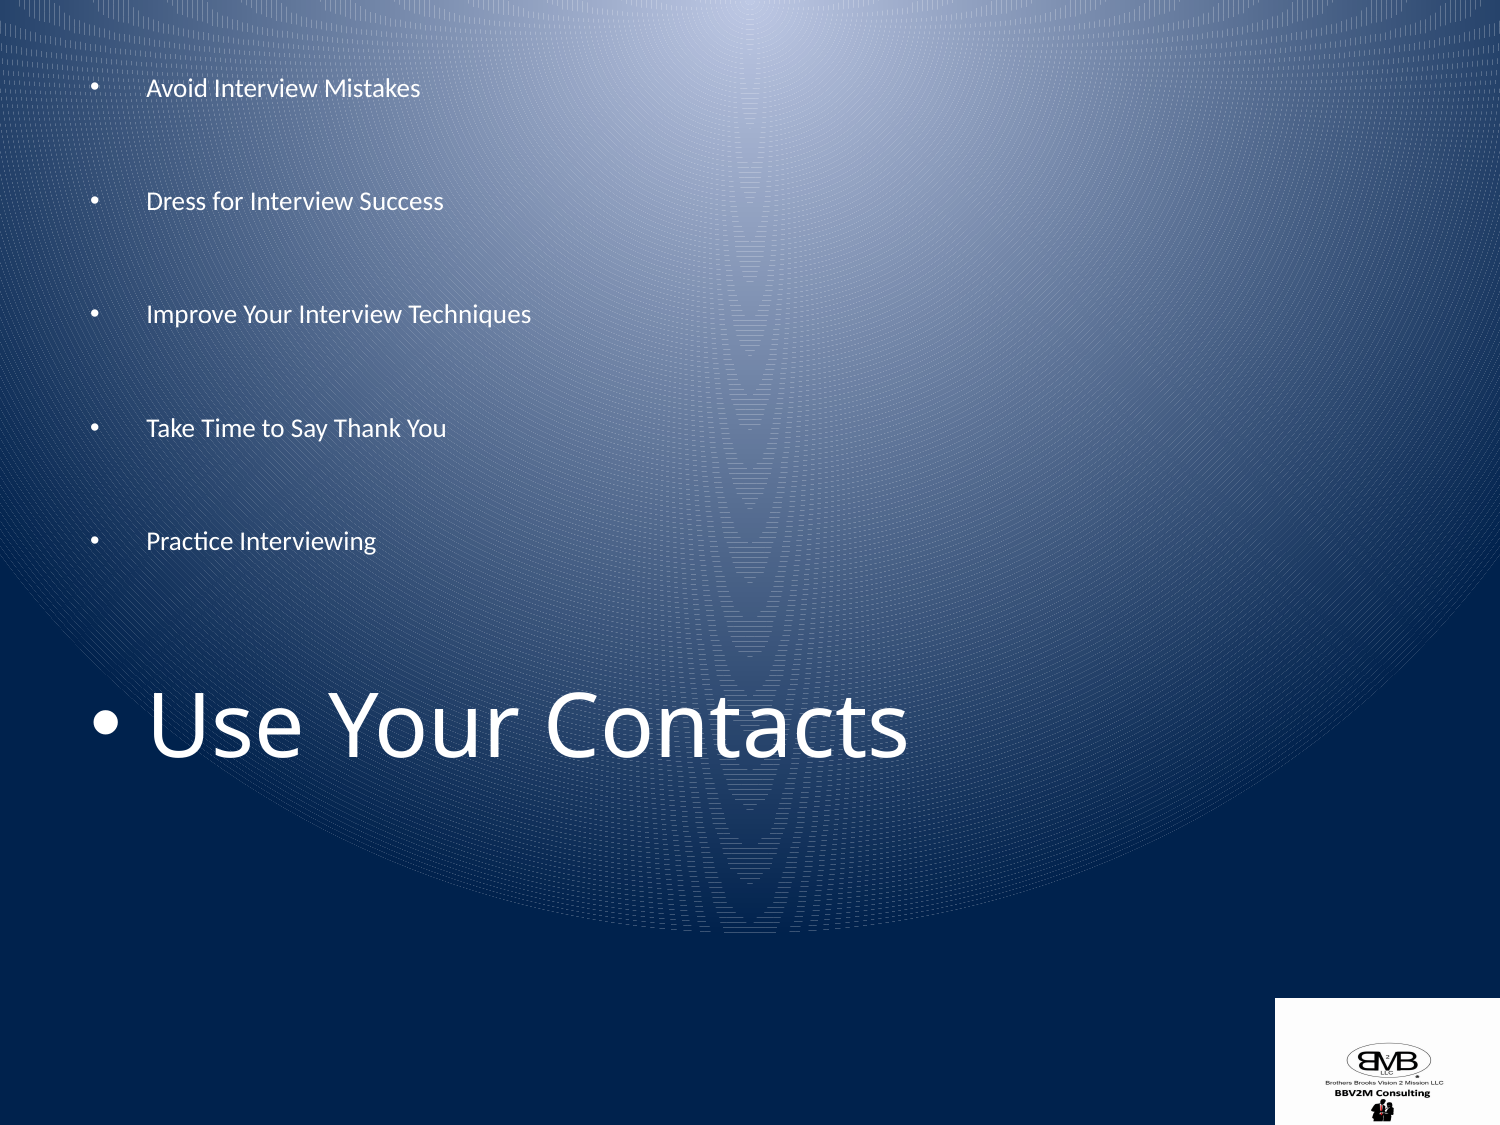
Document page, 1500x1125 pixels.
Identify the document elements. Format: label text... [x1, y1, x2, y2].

picture [1275, 998, 1500, 1125]
list Avoid Interview Mistakes Dress for Interview Success Improve Your Interview Techniques Take Time to Say Thank You Practice Interviewing Use Your Contacts [75, 24, 1425, 1005]
